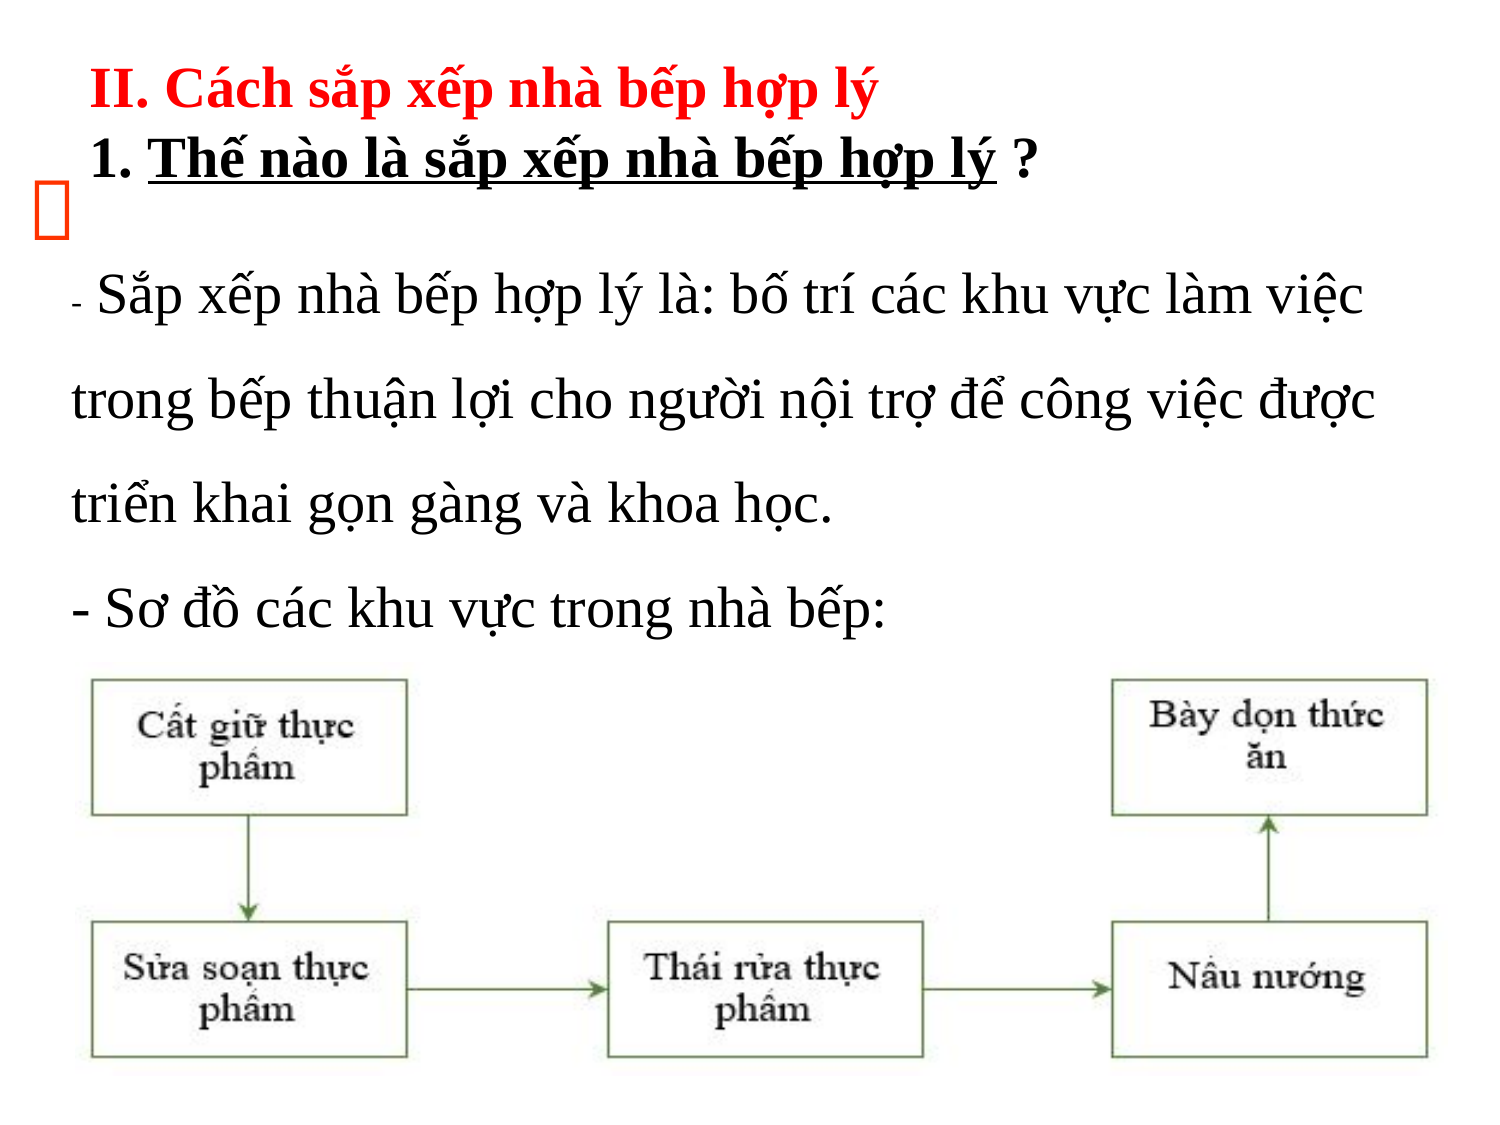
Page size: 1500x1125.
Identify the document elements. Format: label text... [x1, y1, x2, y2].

text_box - Sắp xếp nhà bếp hợp lý là: bố trí các khu vực làm việc trong bếp thuận lợi cho người nội trợ để công việc được triển khai gọn gàng và khoa học. - Sơ đồ các khu vực trong nhà bếp: [56, 212, 1474, 647]
title II. Cách sắp xếp nhà bếp hợp lý 1. Thế nào là sắp xếp nhà bếp hợp lý ? [74, 15, 1426, 212]
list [74, 662, 1448, 1076]
text_box  [12, 149, 87, 265]
